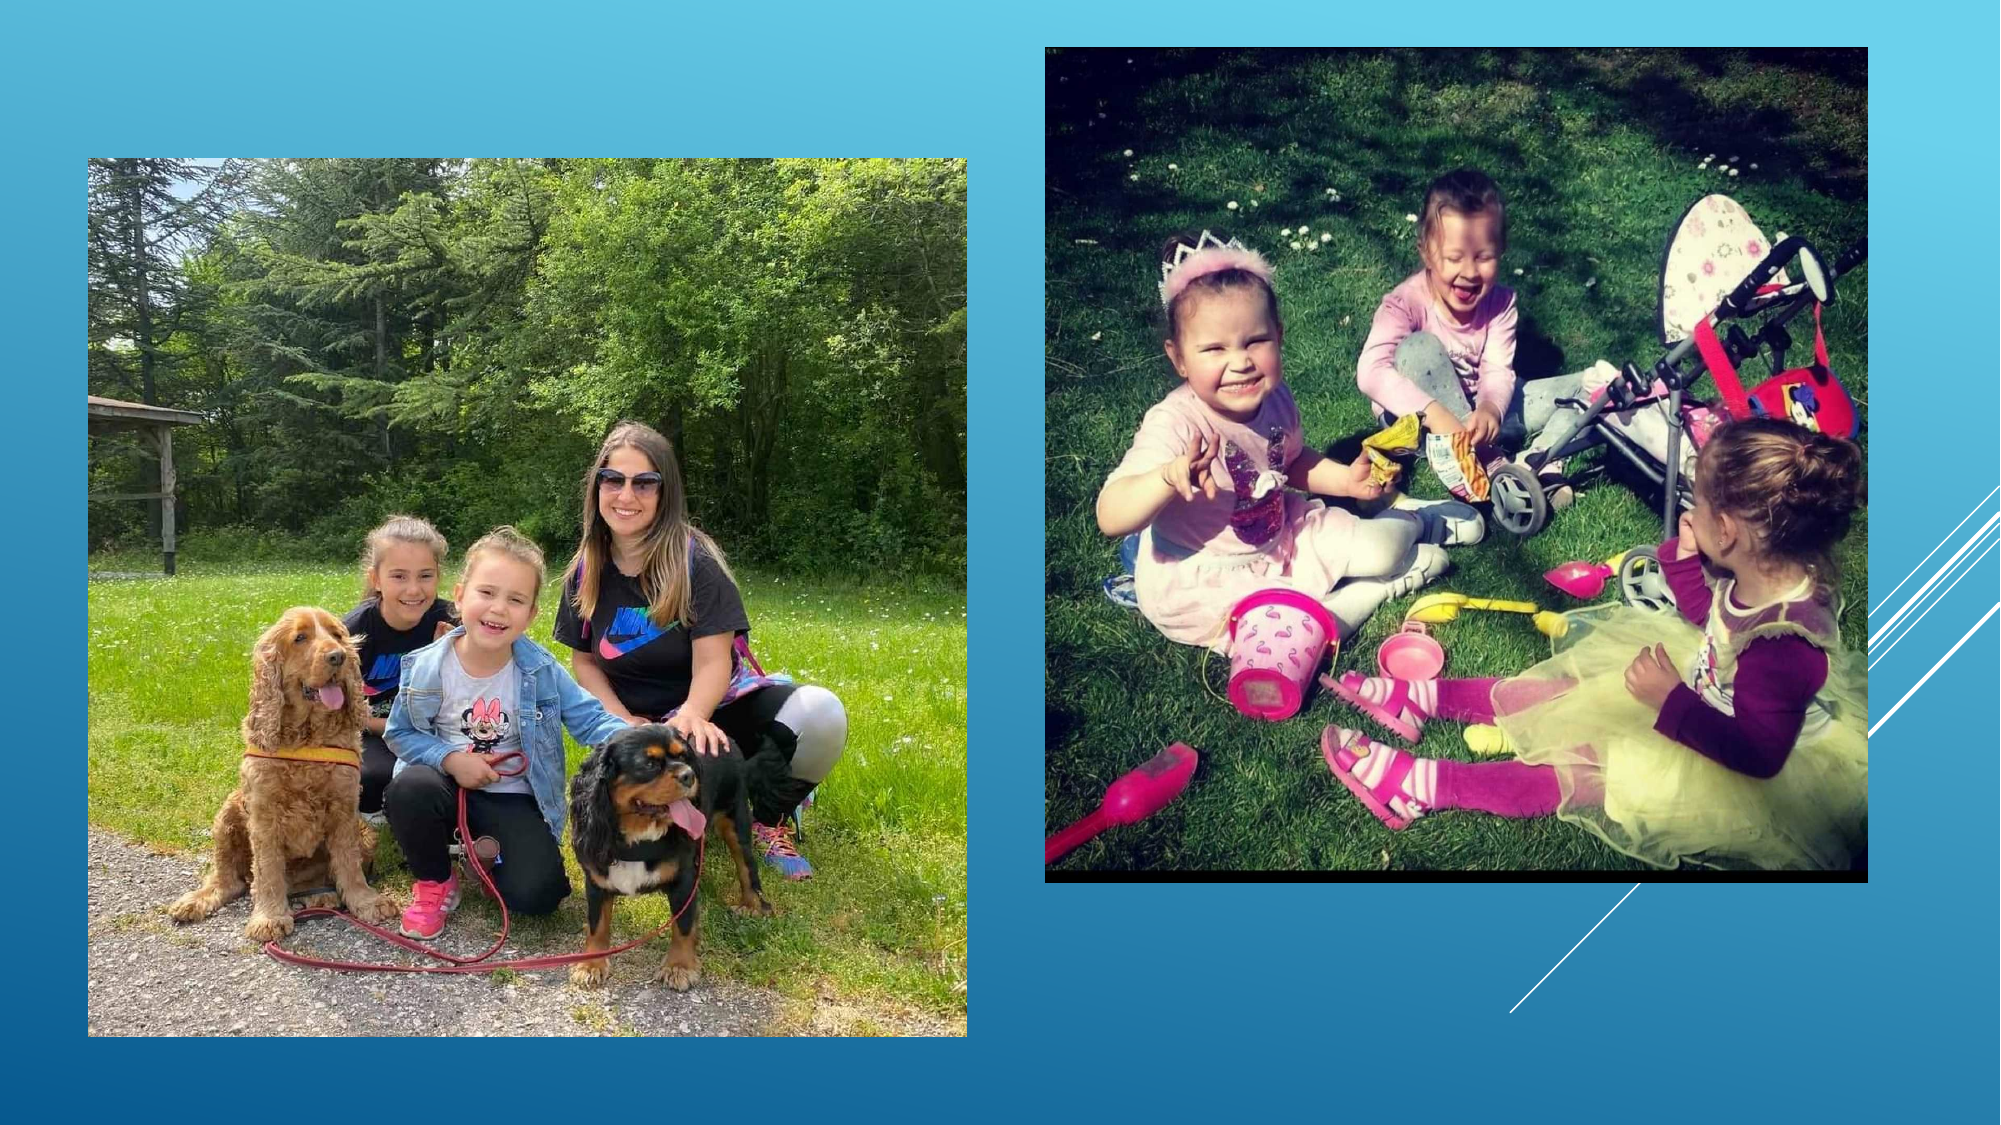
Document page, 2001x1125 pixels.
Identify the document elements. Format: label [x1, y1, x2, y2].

picture [1045, 46, 1869, 884]
picture [87, 158, 967, 1037]
